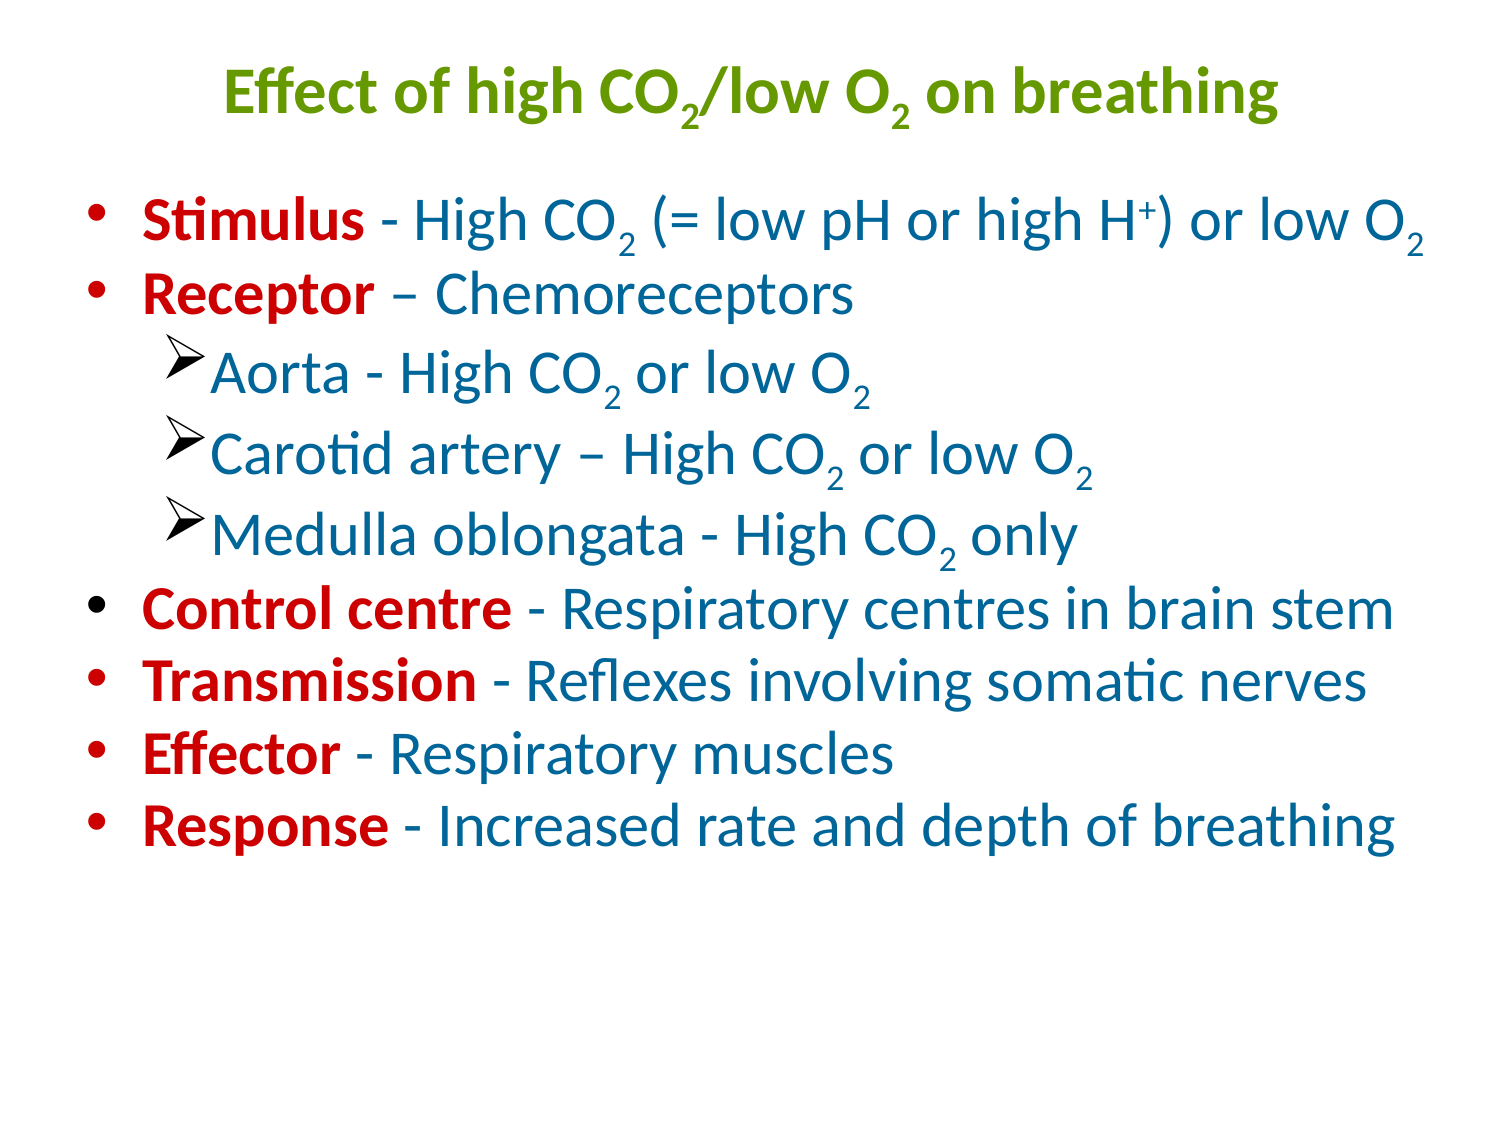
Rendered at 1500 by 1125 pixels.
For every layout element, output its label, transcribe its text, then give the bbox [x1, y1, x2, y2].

list Stimulus - High CO2 (= low pH or high H+) or low O2 Receptor – Chemoreceptors Aorta - High CO2 or low O2 Carotid artery – High CO2 or low O2 Medulla oblongata - High CO2 only Control centre - Respiratory centres in brain stem Transmission - Reflexes involving somatic nerves Effector - Respiratory muscles Response - Increased rate and depth of breathing [70, 178, 1447, 1094]
title Effect of high CO2/low O2 on breathing [76, 29, 1427, 155]
